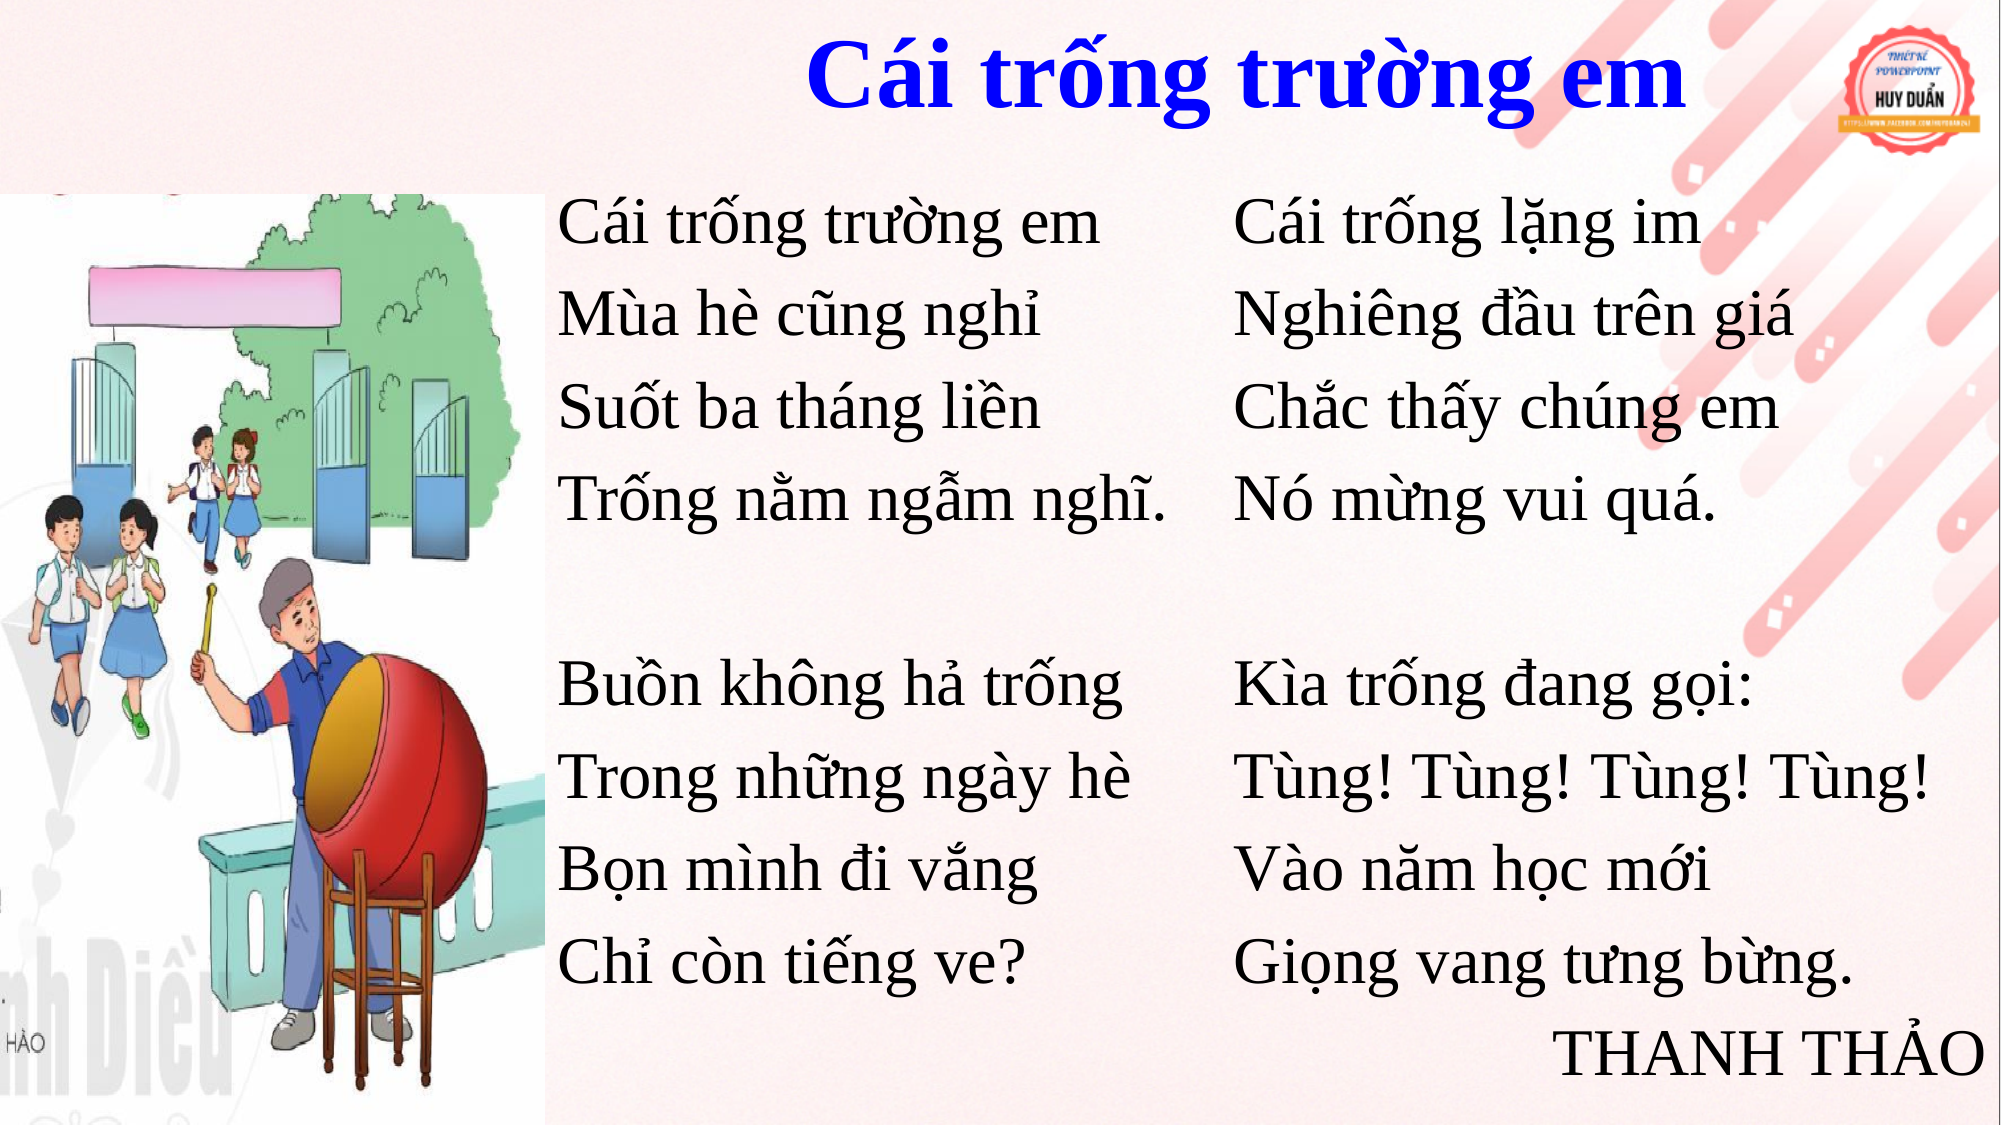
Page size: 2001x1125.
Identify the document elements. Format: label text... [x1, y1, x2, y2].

text_box Cái trống trường em [786, 0, 1707, 135]
text_box Cái trống trường em Mùa hè cũng nghỉ Suốt ba tháng liền Trống nằm ngẫm nghĩ. Buồn không hả trống Trong những ngày hè Bọn mình đi vắng Chỉ còn tiếng ve? [542, 169, 1192, 1004]
picture [0, 0, 2001, 1125]
text_box Cái trống lặng im Nghiêng đầu trên giá Chắc thấy chúng em Nó mừng vui quá. Kìa trống đang gọi: Tùng! Tùng! Tùng! Tùng! Vào năm học mới Giọng vang tưng bừng. THANH THẢO [1218, 169, 2000, 1097]
